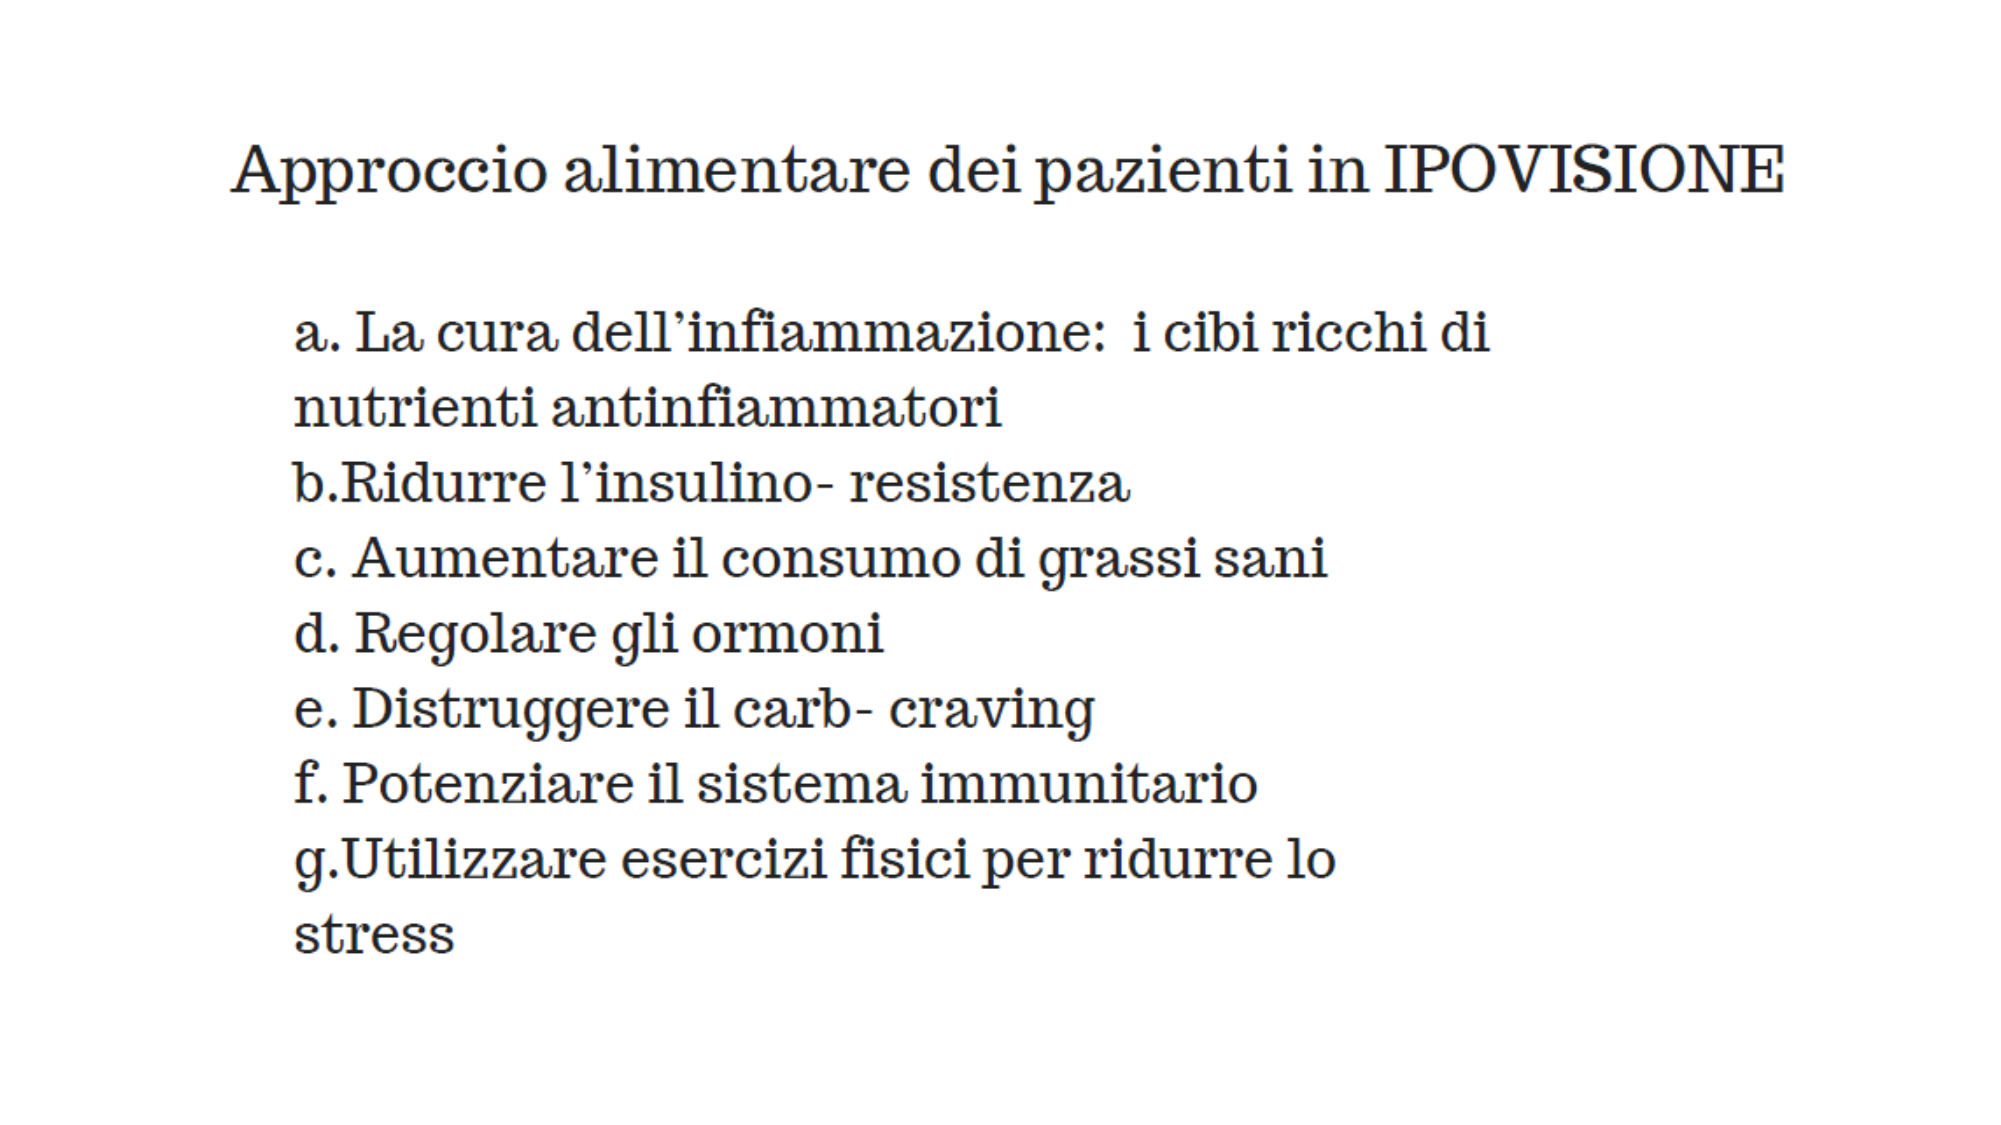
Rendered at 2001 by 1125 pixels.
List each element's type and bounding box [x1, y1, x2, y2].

list [169, 105, 1831, 1020]
